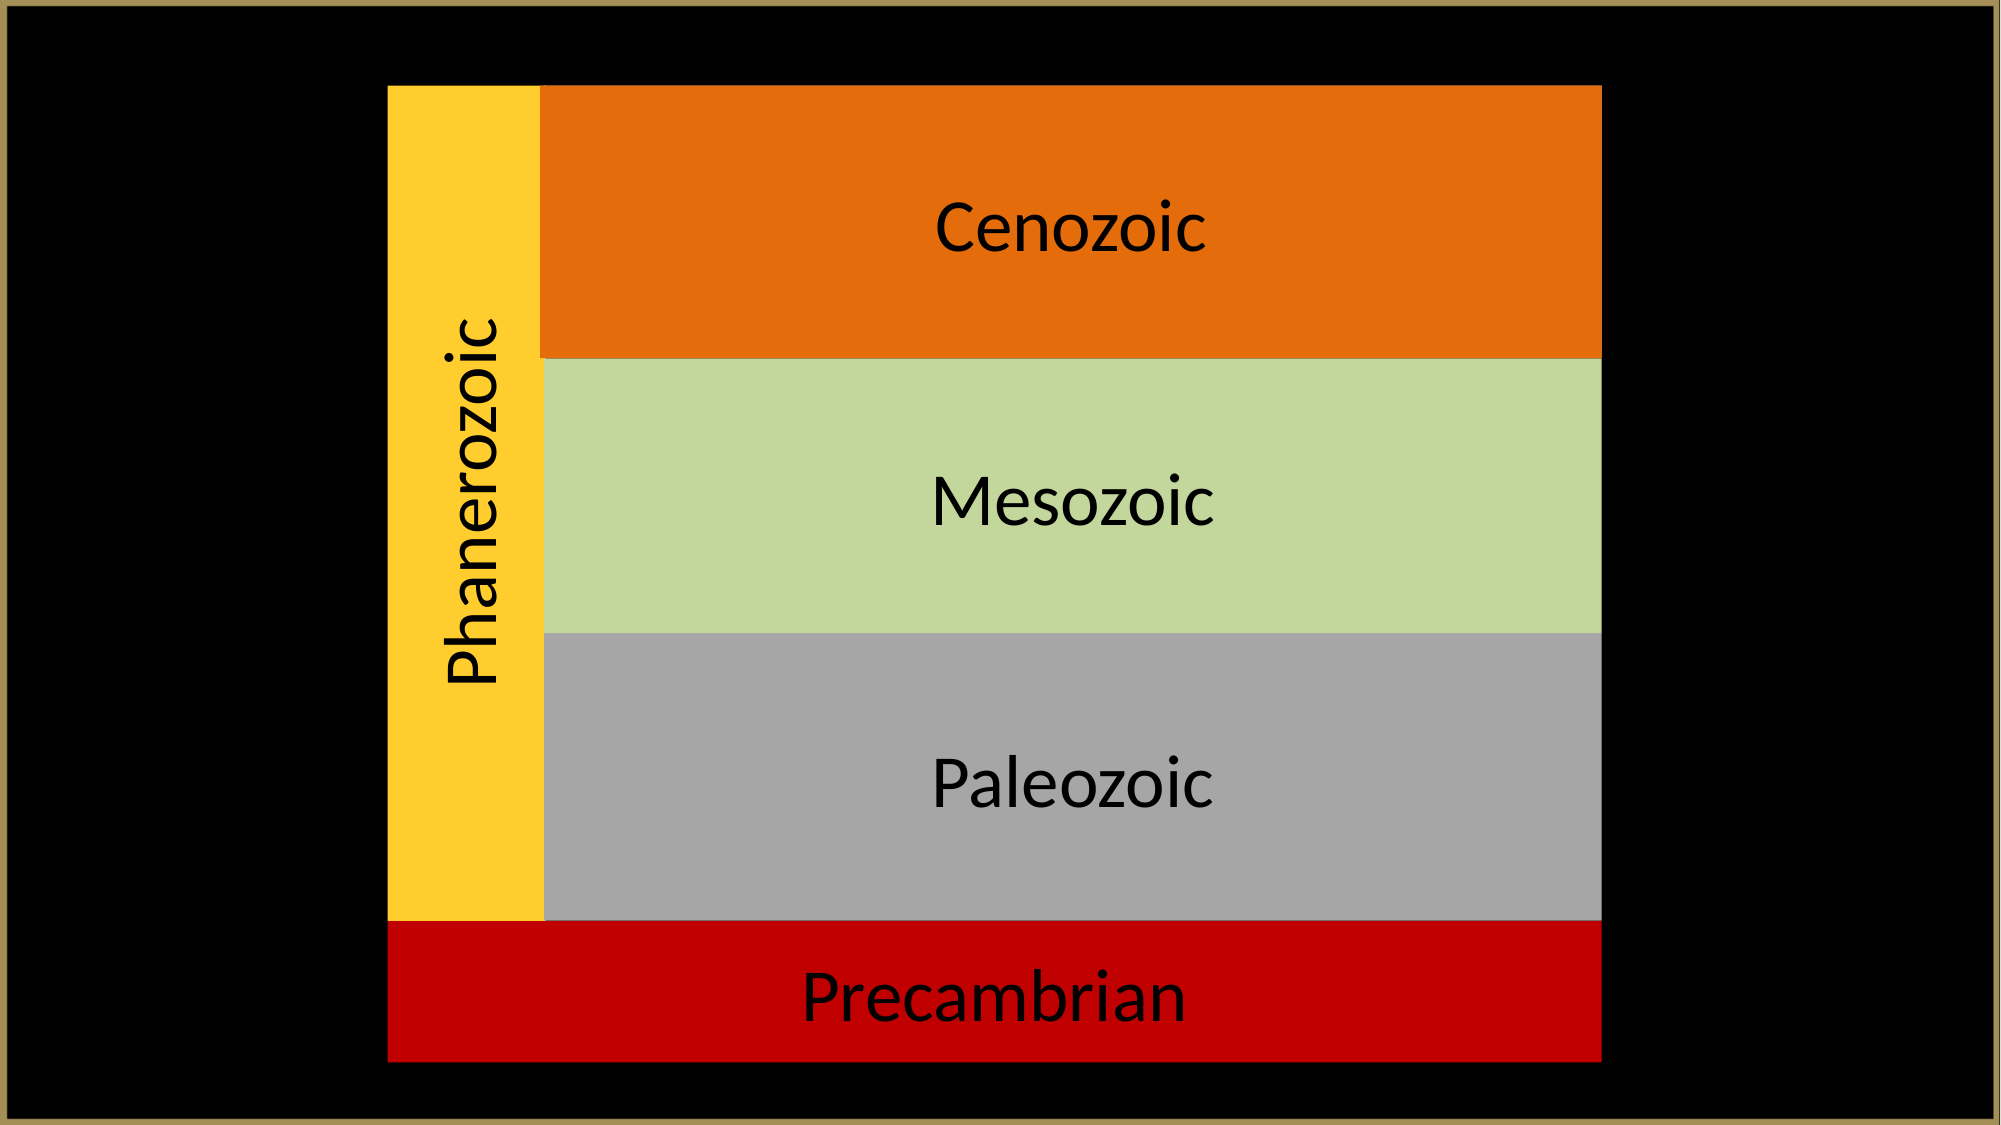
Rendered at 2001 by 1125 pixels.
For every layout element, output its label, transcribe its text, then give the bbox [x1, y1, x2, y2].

picture [0, 0, 2001, 1125]
text_box Precambrian [385, 923, 1604, 1064]
text_box Phanerozoic [385, 84, 542, 923]
text_box Cenozoic [538, 84, 1604, 360]
text_box Mesozoic [542, 360, 1604, 635]
text_box Paleozoic [542, 635, 1604, 923]
